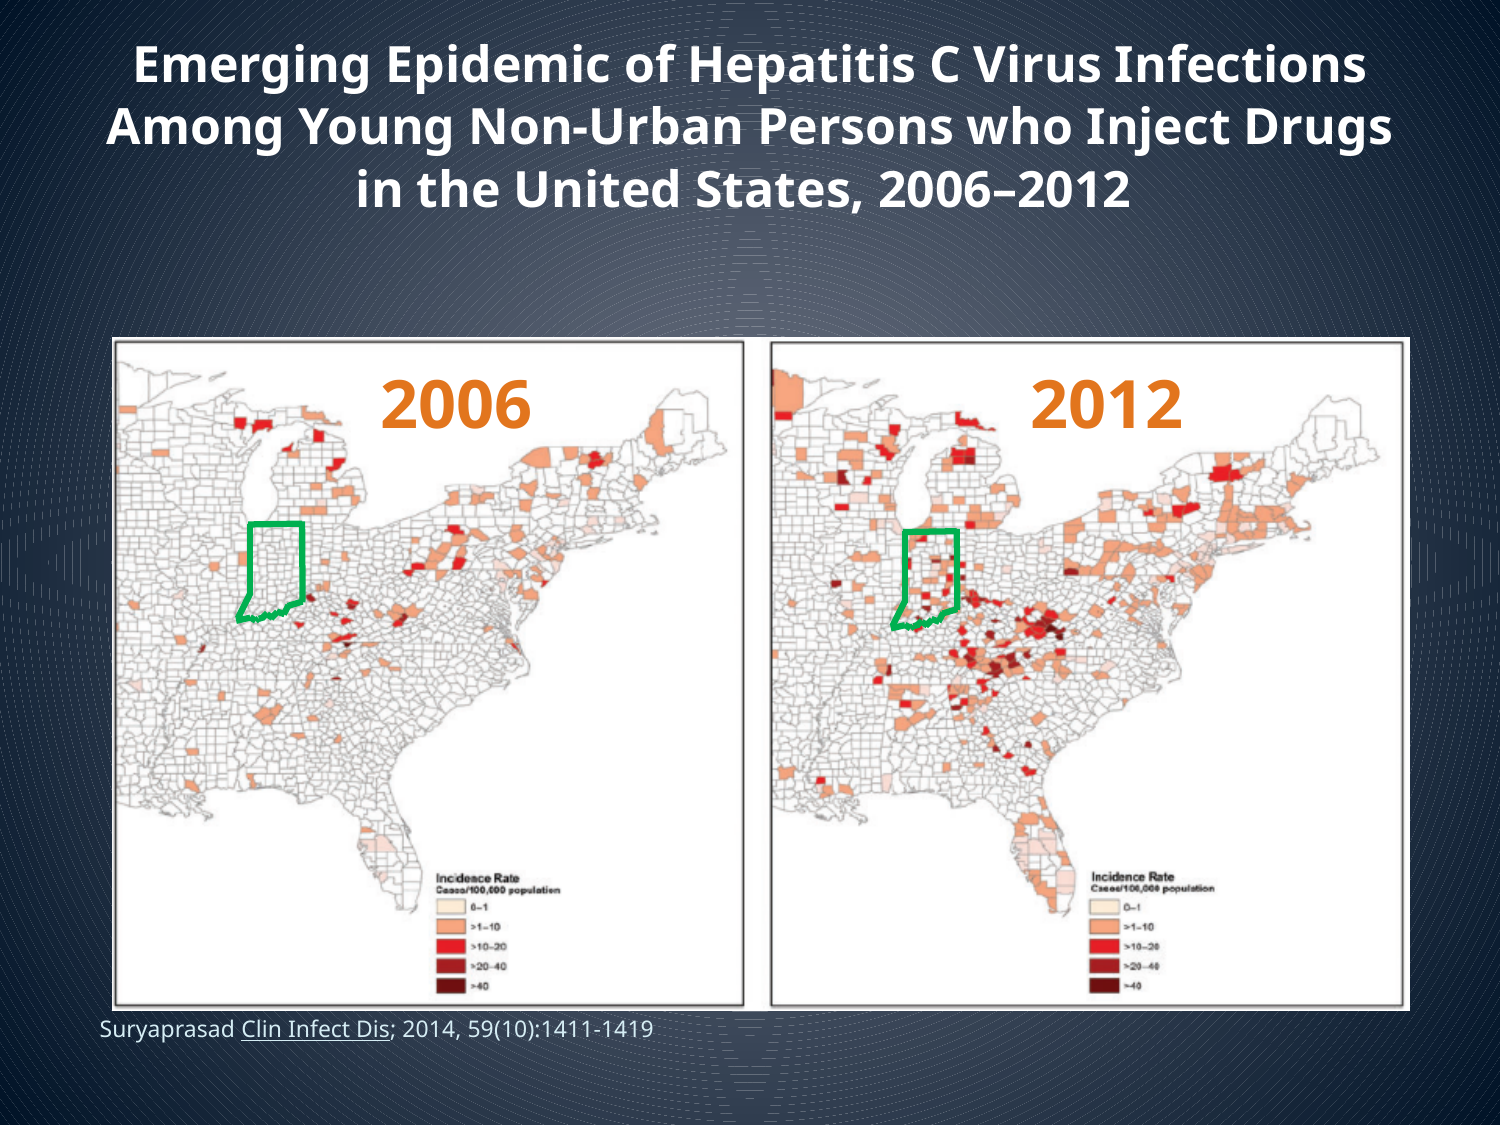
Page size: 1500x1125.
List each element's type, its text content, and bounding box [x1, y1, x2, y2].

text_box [112, 337, 1410, 1011]
text_box [112, 237, 1463, 925]
list Suryaprasad Clin Infect Dis; 2014, 59(10):1411-1419 [75, 950, 1425, 1050]
title Emerging Epidemic of Hepatitis C Virus Infections Among Young Non-Urban Persons who Inject Drugs in the United States, 2006–2012 [75, 24, 1425, 225]
